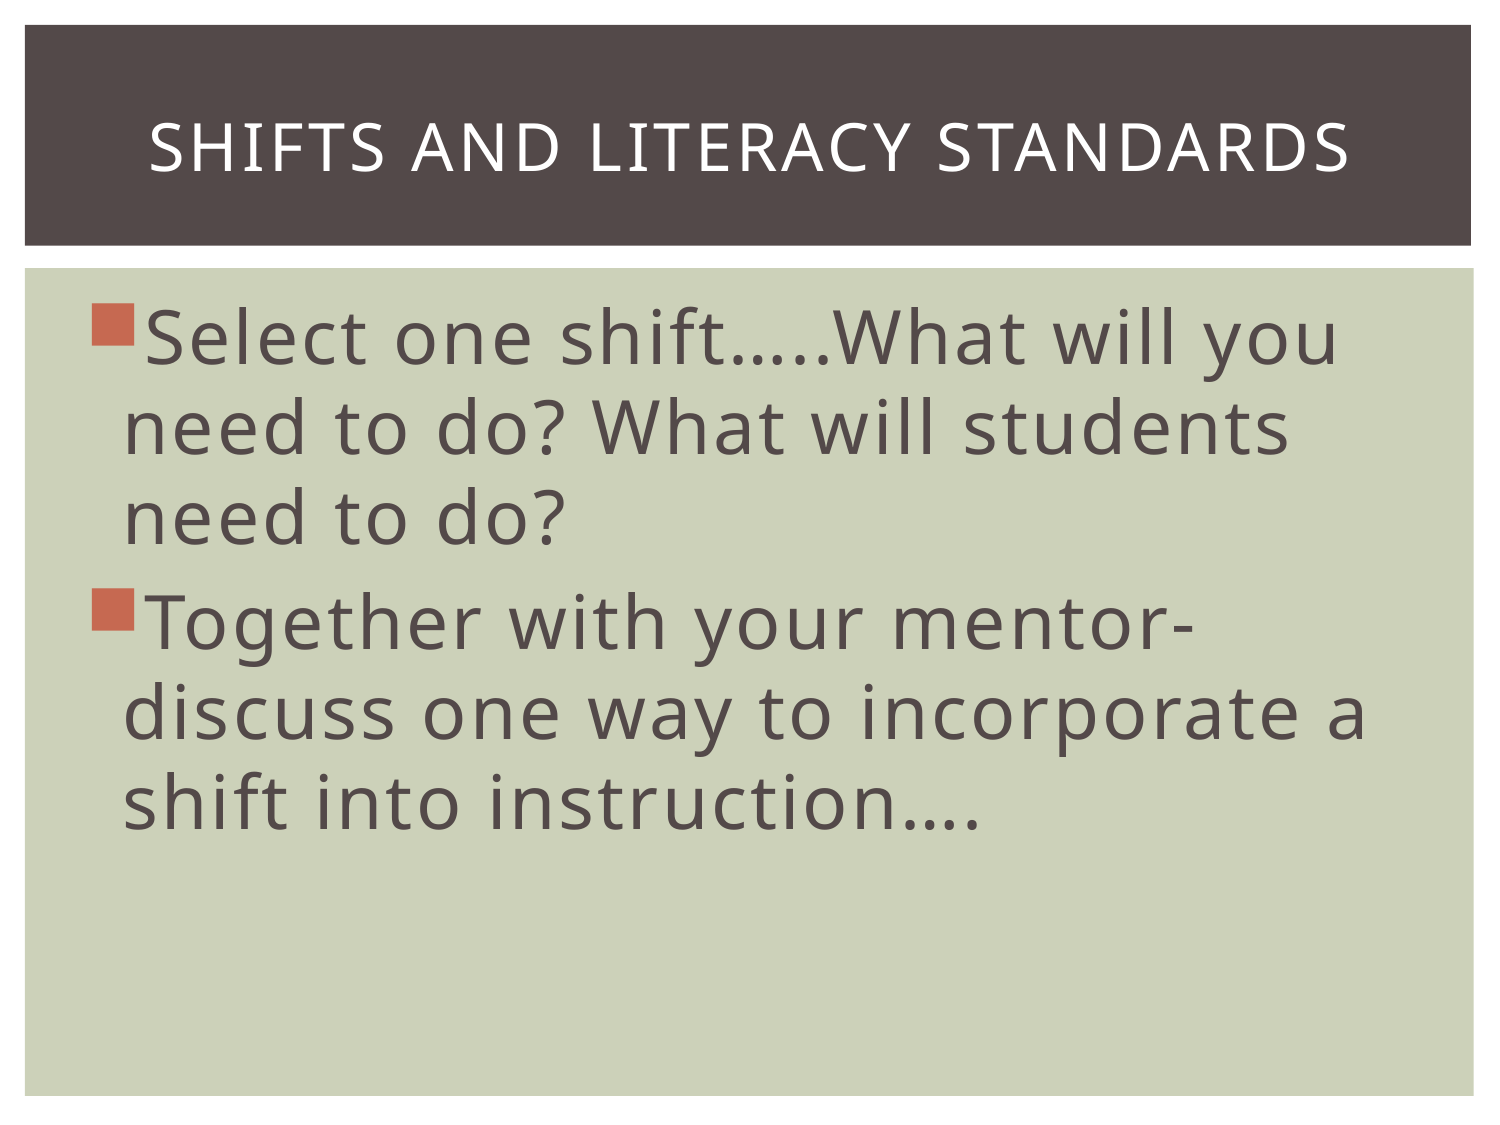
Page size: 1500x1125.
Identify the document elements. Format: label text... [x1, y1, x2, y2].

list Select one shift…..What will you need to do? What will students need to do? Together with your mentor- discuss one way to incorporate a shift into instruction…. [62, 281, 1442, 1005]
title Shifts and Literacy Standards [62, 58, 1438, 232]
